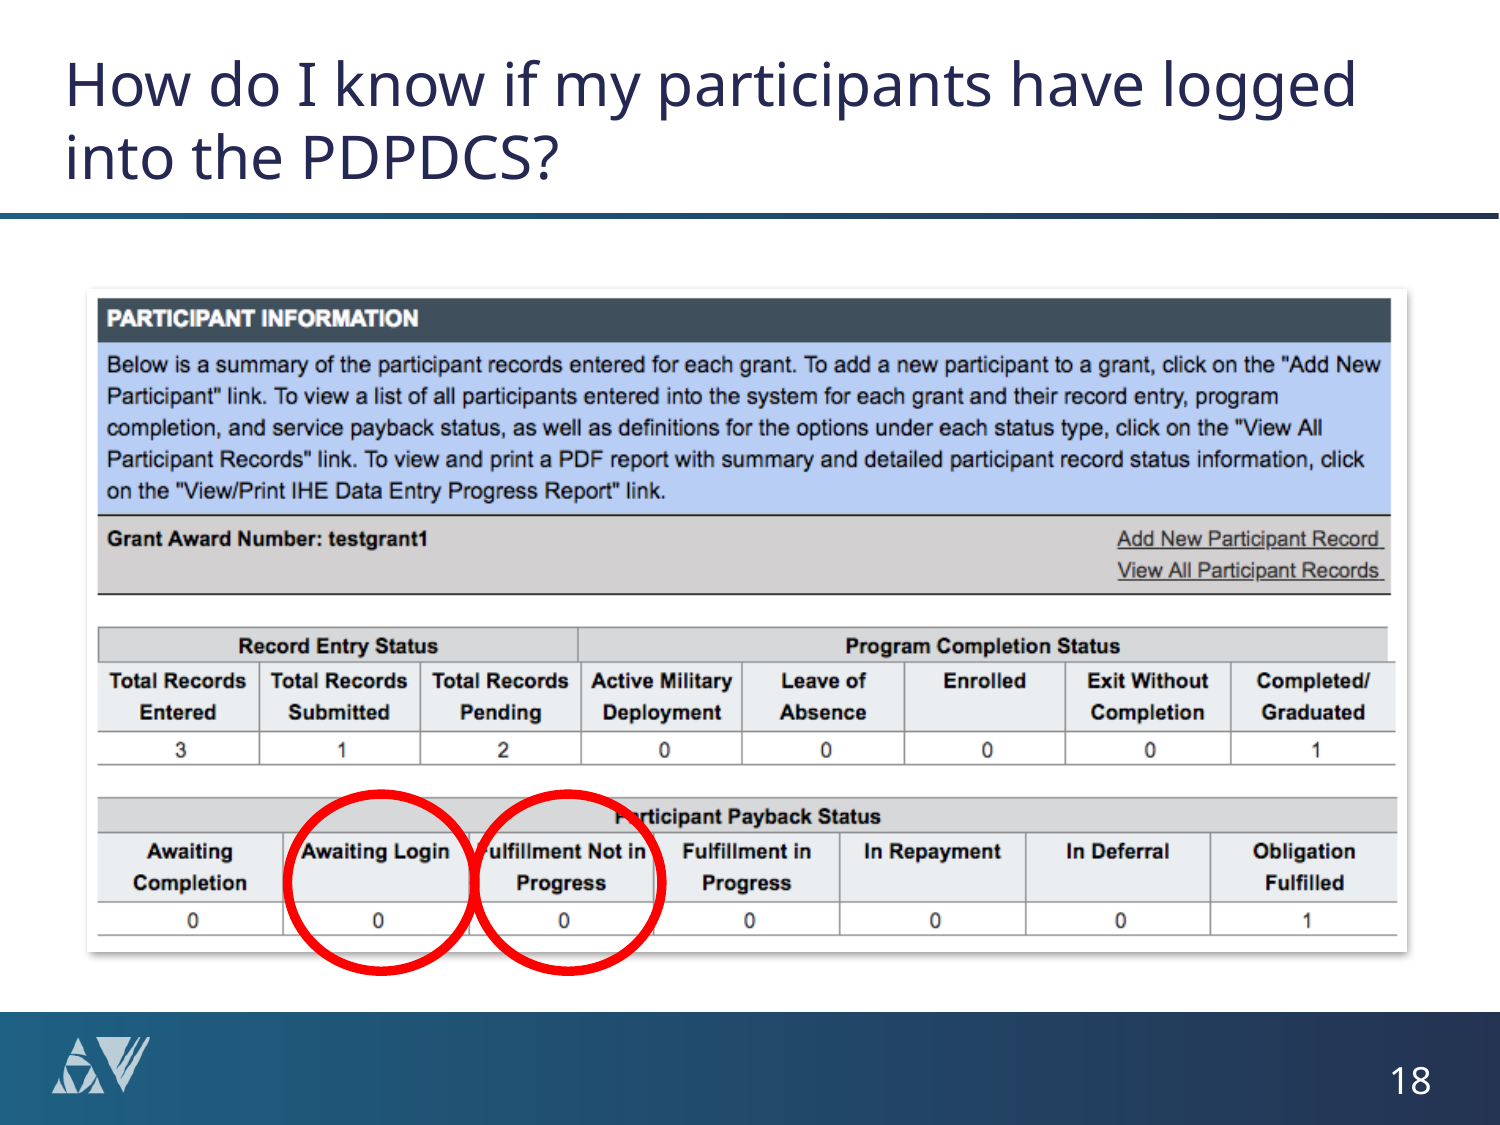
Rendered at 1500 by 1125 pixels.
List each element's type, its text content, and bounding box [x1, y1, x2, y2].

text_box [335, 962, 427, 973]
title How do I know if my participants have logged into the PDPDCS? [50, 37, 1388, 200]
slide_number 18 [1374, 1050, 1462, 1091]
text_box [522, 962, 614, 973]
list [87, 289, 1407, 953]
picture [50, 1037, 150, 1094]
